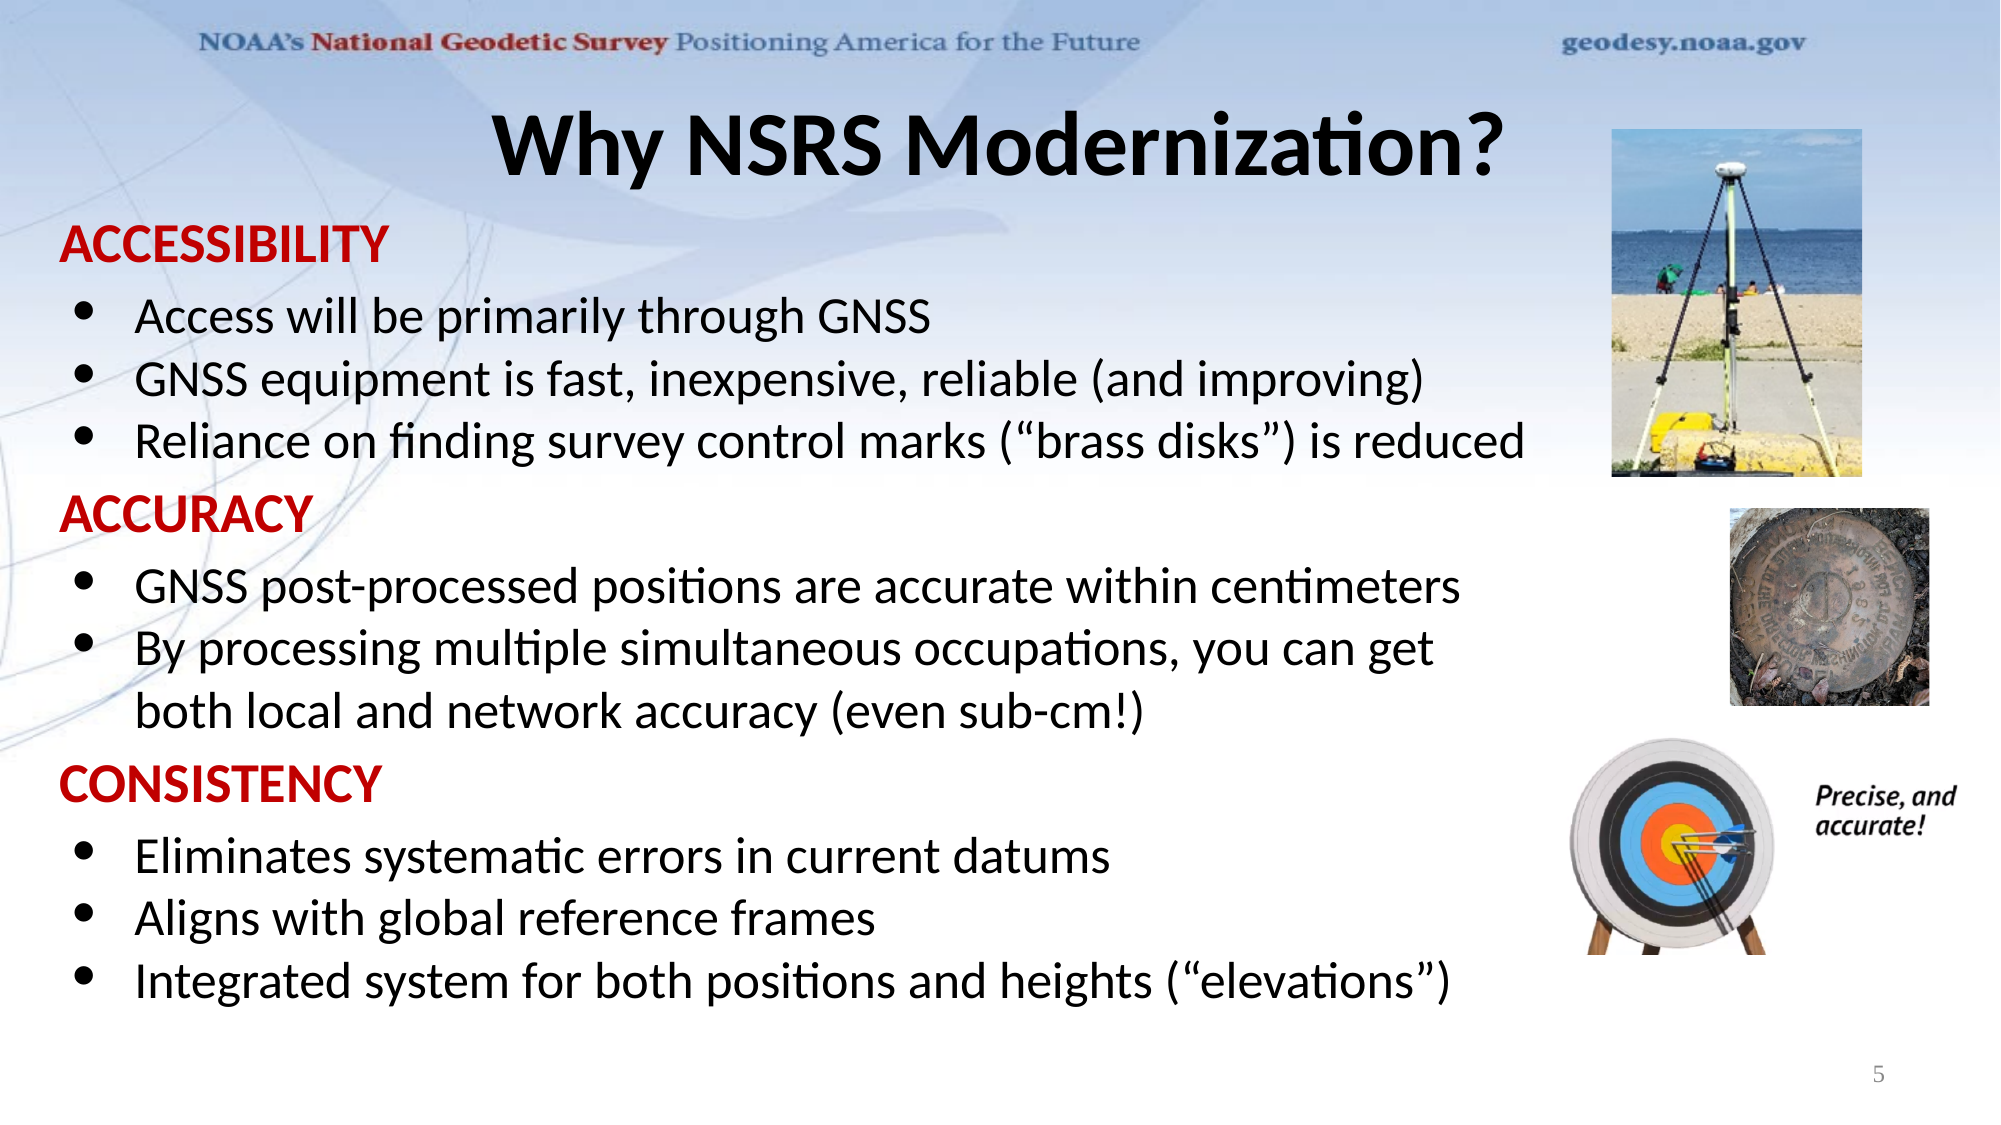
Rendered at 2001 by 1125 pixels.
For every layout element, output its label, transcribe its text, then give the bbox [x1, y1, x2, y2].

list ACCESSIBILITY Access will be primarily through GNSS GNSS equipment is fast, inexpensive, reliable (and improving) Reliance on finding survey control marks (“brass disks”) is reduced ACCURACY GNSS post-processed positions are accurate within centimeters By processing multiple simultaneous occupations, you can get both local and network accuracy (even sub-cm!) CONSISTENCY Eliminates systematic errors in current datums Aligns with global reference frames Integrated system for both positions and heights (“elevations”) [44, 198, 1558, 1016]
slide_number 5 [1433, 1042, 1900, 1103]
title Why NSRS Modernization? [99, 45, 1900, 233]
picture [0, 0, 2001, 1125]
